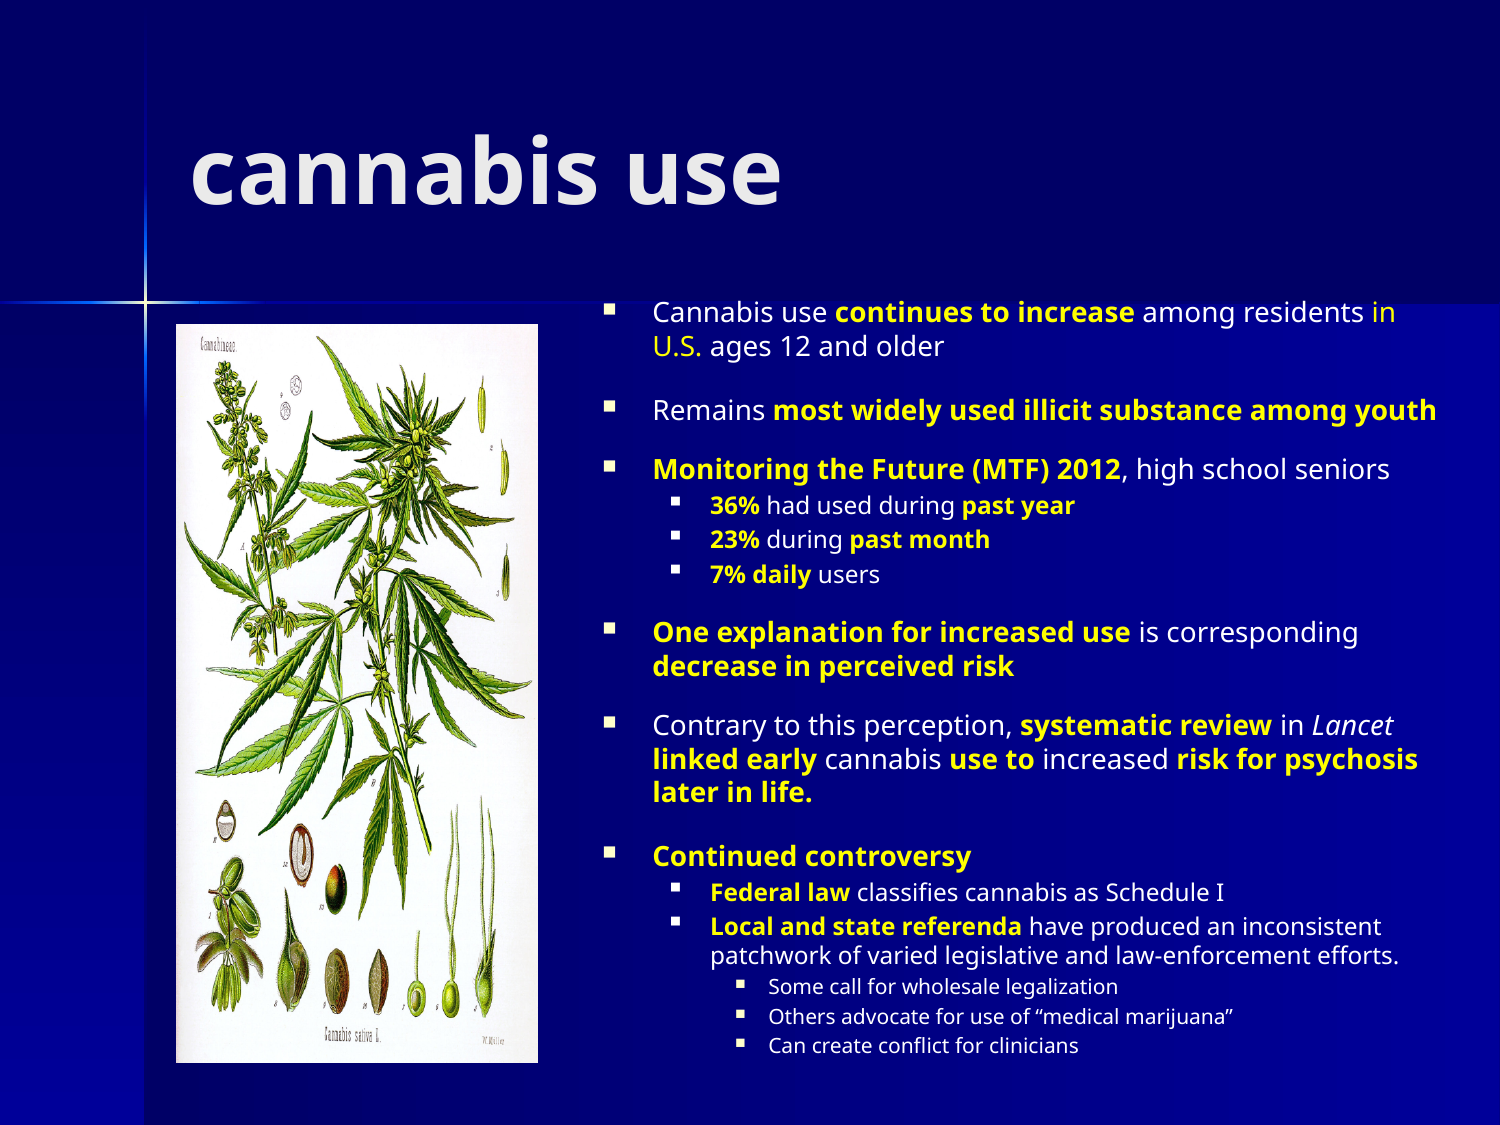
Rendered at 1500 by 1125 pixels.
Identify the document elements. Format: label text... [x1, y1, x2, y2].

title cannabis use [174, 50, 1438, 285]
list Cannabis use continues to increase among residents in U.S. ages 12 and older Remains most widely used illicit substance among youth Monitoring the Future (MTF) 2012, high school seniors 36% had used during past year 23% during past month 7% daily users One explanation for increased use is corresponding decrease in perceived risk Contrary to this perception, systematic review in Lancet linked early cannabis use to increased risk for psychosis later in life. Continued controversy Federal law classifies cannabis as Schedule I Local and state referenda have produced an inconsistent patchwork of varied legislative and law-enforcement efforts. Some call for wholesale legalization Others advocate for use of “medical marijuana” Can create conflict for clinicians [587, 287, 1463, 1088]
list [176, 324, 538, 1063]
